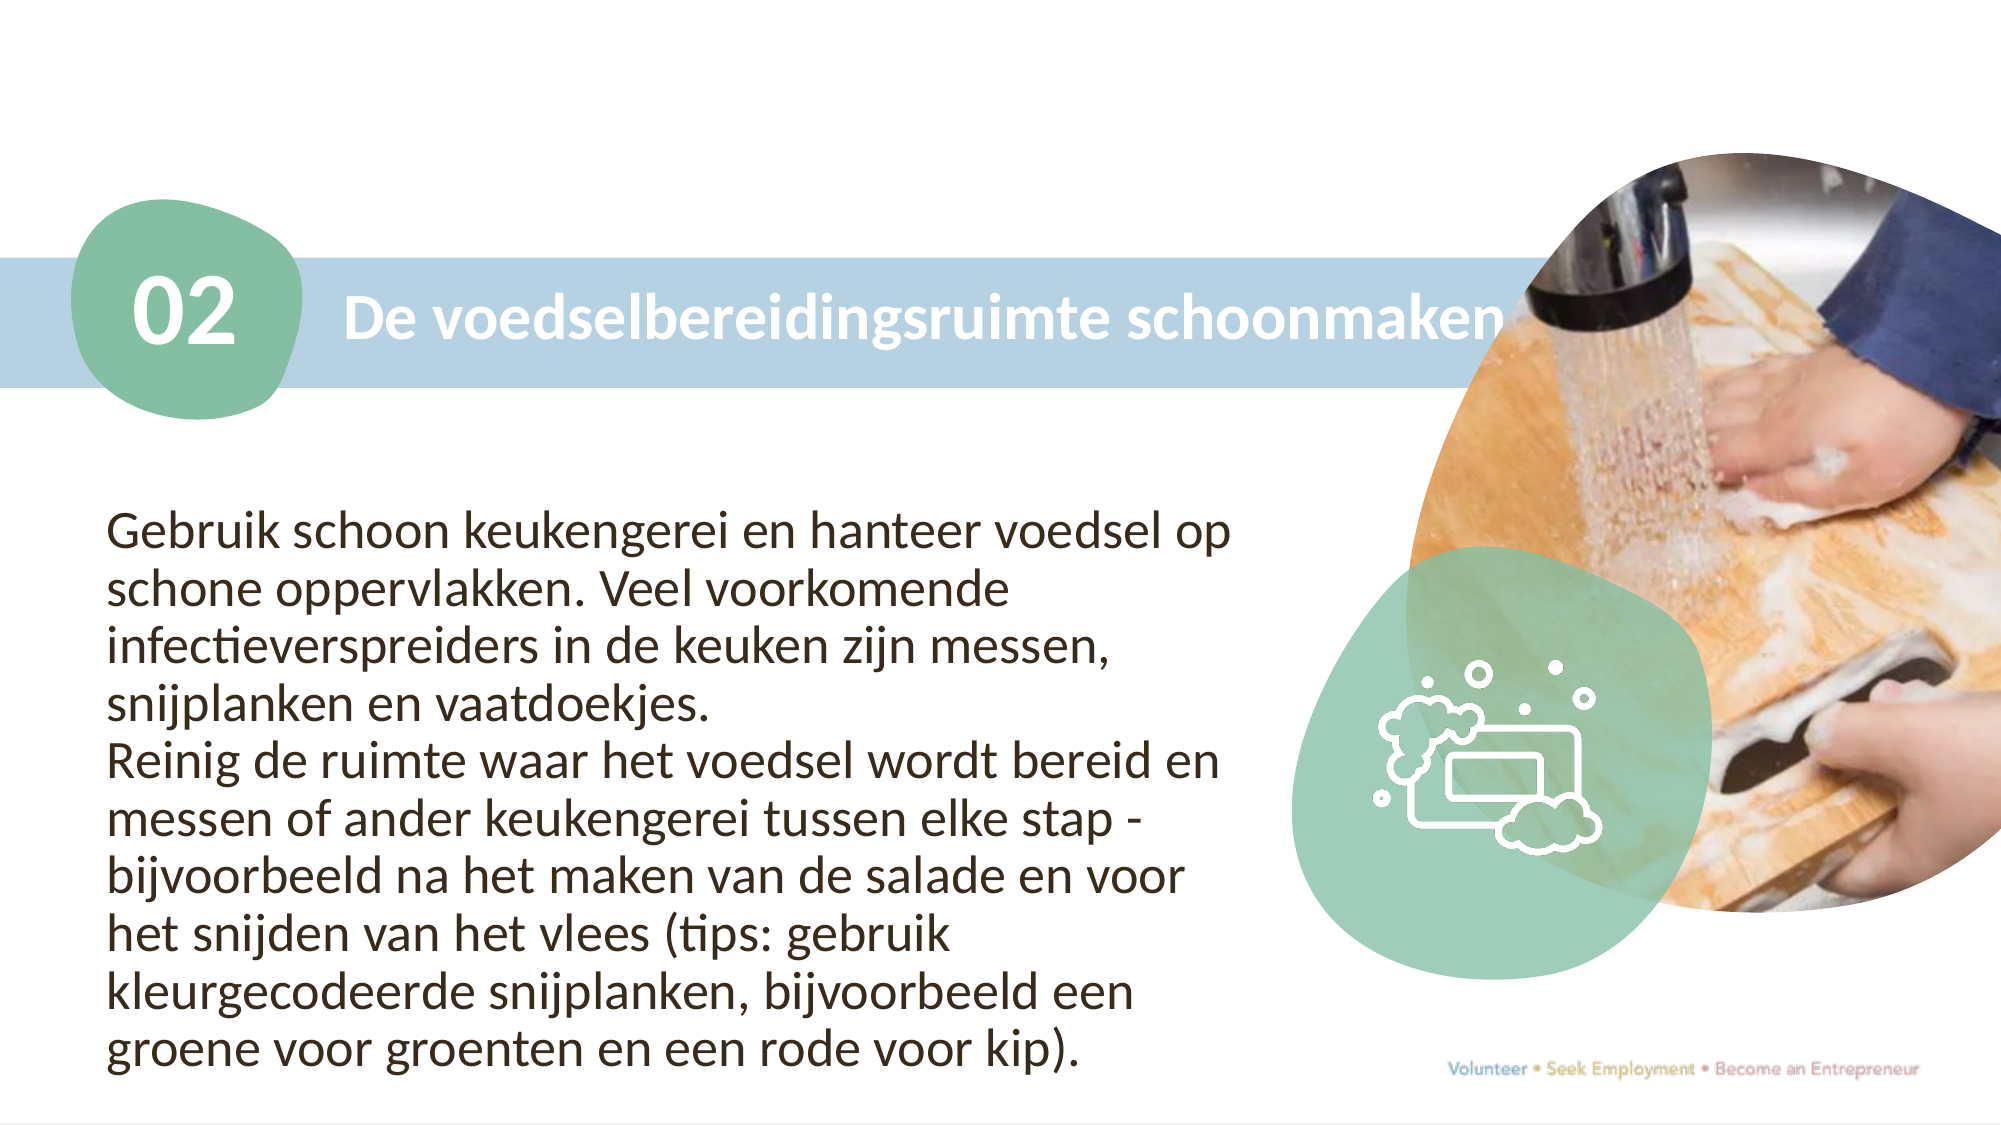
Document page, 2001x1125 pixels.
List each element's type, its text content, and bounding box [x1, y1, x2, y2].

text_box 02 [58, 246, 313, 388]
text_box De voedselbereidingsruimte schoonmaken [328, 271, 1406, 379]
text_box [82, 199, 284, 246]
text_box [105, 388, 278, 420]
text_box [1357, 571, 1406, 628]
text_box Gebruik schoon keukengerei en hanteer voedsel op schone oppervlakken. Veel voorkomende infectieverspreiders in de keuken zijn messen, snijplanken en vaatdoekjes. Reinig de ruimte waar het voedsel wordt bereid en messen of ander keukengerei tussen elke stap - bijvoorbeeld na het maken van de salade en voor het snijden van het vlees (tips: gebruik kleurgecodeerde snijplanken, bijvoorbeeld een groene voor groenten en een rode voor kip). [91, 494, 1288, 1008]
text_box [1291, 630, 1650, 980]
text_box [0, 257, 105, 389]
picture [1356, 153, 2001, 913]
picture [1418, 1046, 1971, 1103]
text_box [278, 257, 1406, 389]
